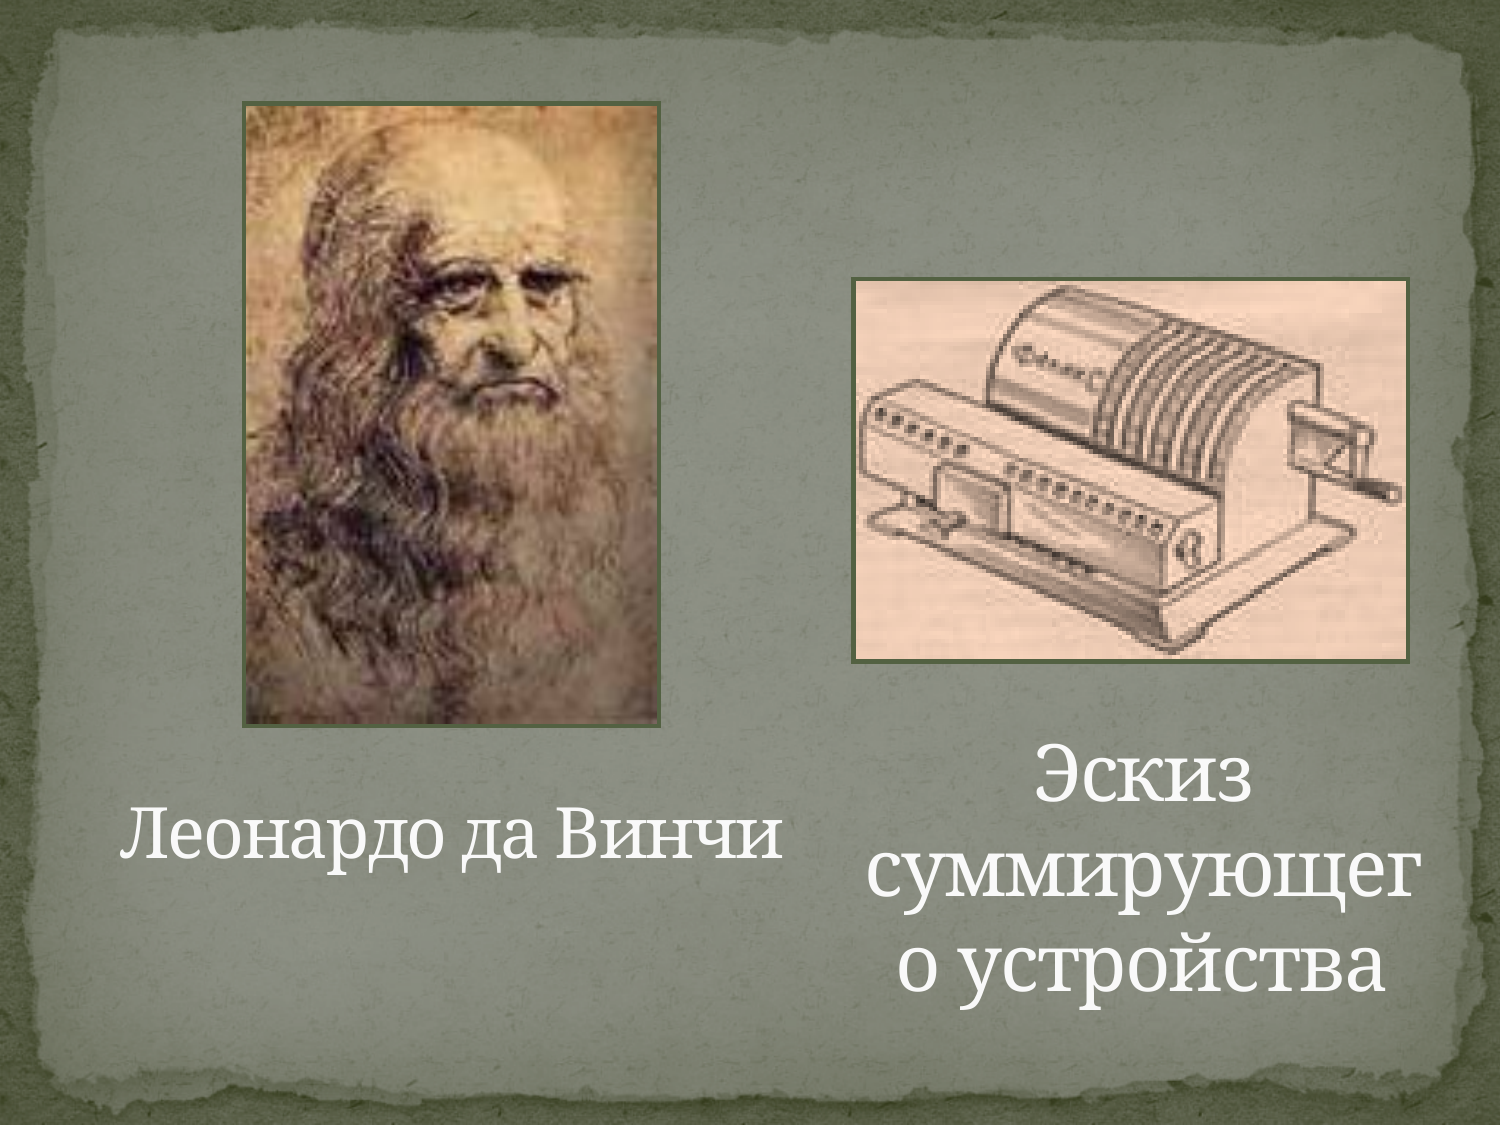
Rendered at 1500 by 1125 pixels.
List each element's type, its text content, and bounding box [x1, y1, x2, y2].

text_box Эскиз суммирующего устройства [843, 714, 1442, 1015]
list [248, 107, 657, 723]
title Леонардо да Винчи [105, 726, 843, 880]
picture [857, 283, 1406, 658]
